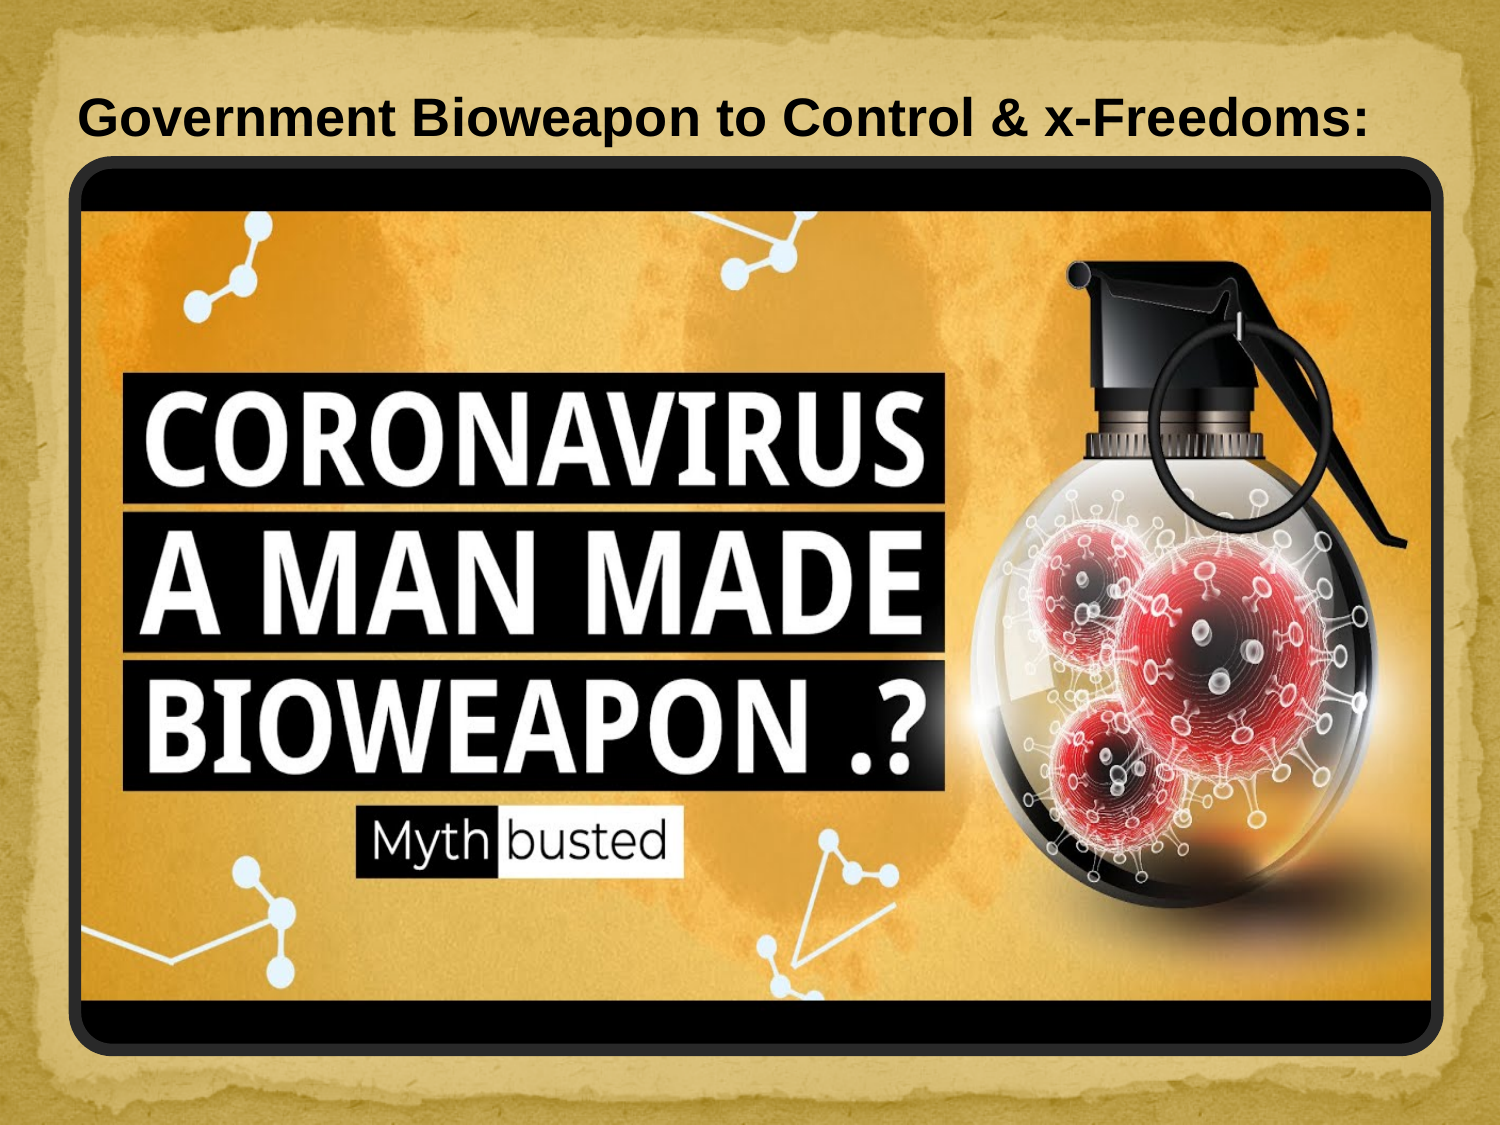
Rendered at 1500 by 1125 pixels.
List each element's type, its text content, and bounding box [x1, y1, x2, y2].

list Government Bioweapon to Control & x-Freedoms: Bioweapon? True, but not manmade… ‘Sir, didn’t you sow good seed in your field? Where then did the weeds come from?’ ‘An enemy did this,’ he replied. – Matthew 13:27-28 Ellen White advised: “Our work is not to make a raid on the Government but to prepare a people to stand in the great day of the Lord. The fewer attacks we make on authorities and powers, the more work will we do for God.... Do all in your power to reflect the light, but do not speak words that will irritate or provoke” (EV, 173). Teach the people to conform in all things to the laws of their state when they can do so without conflicting with the law of God. (Testimonies for the Church 9:238) [62, 74, 1426, 1051]
picture [75, 163, 1439, 1051]
